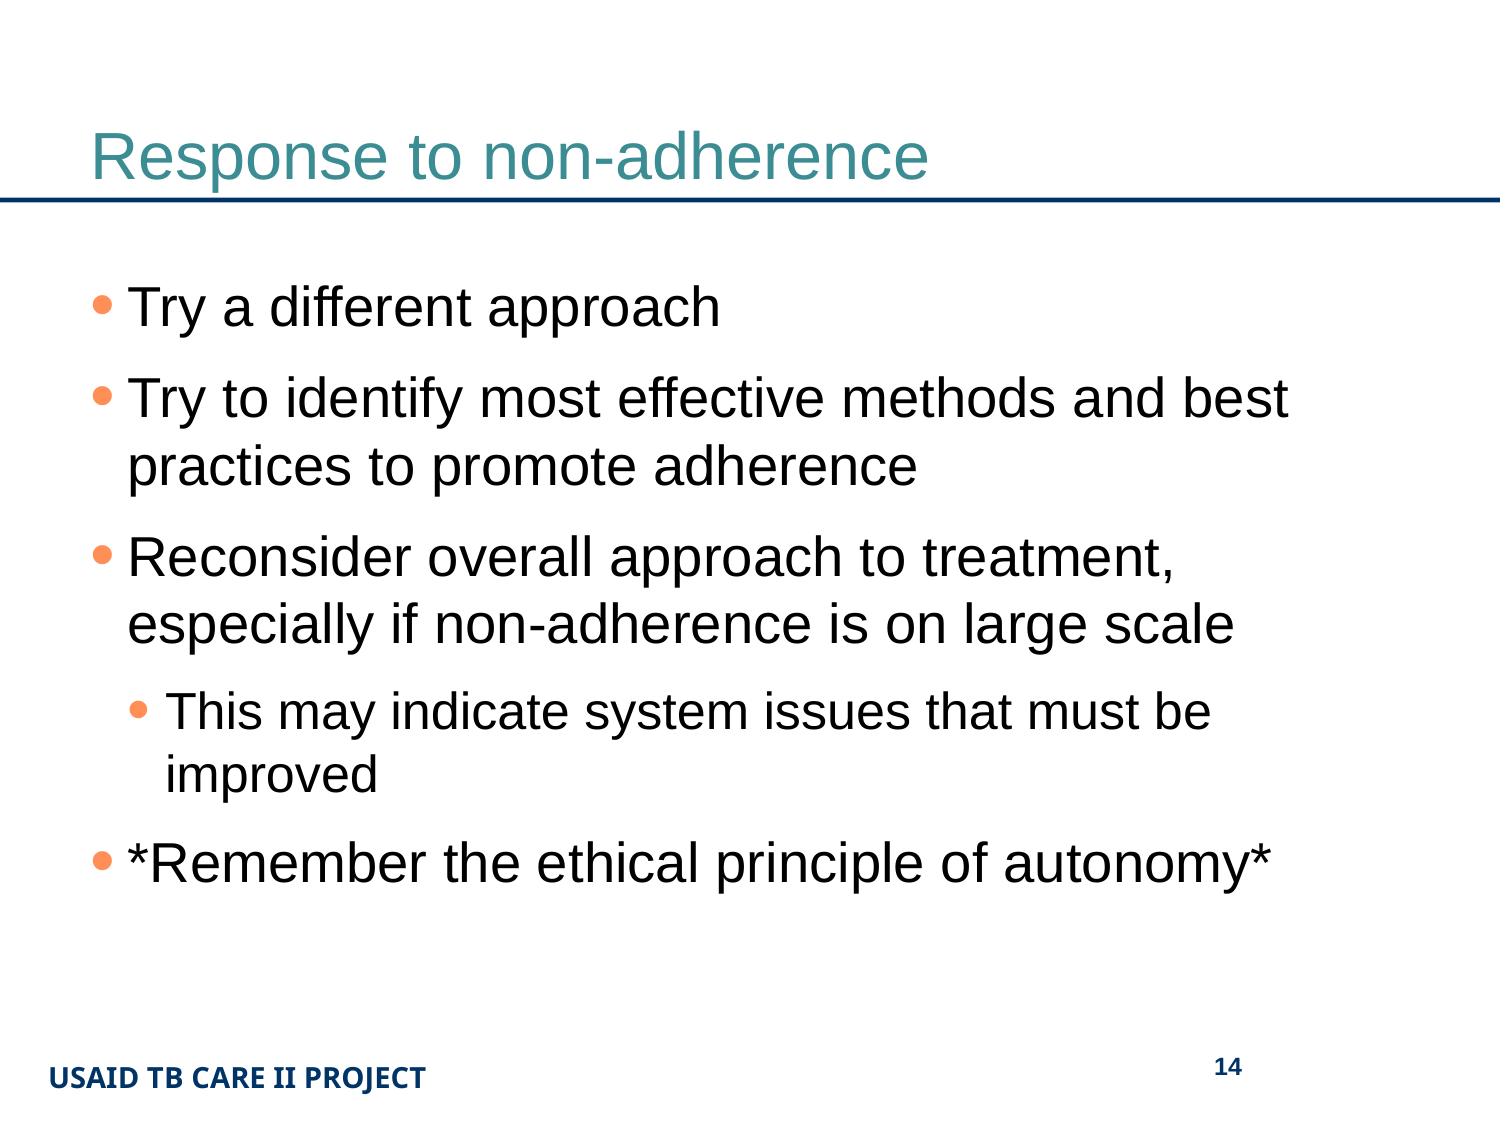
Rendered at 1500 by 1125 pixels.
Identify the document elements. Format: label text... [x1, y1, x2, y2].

list Try a different approach Try to identify most effective methods and best practices to promote adherence Reconsider overall approach to treatment, especially if non-adherence is on large scale This may indicate system issues that must be improved *Remember the ethical principle of autonomy* [74, 262, 1426, 1006]
slide_number 14 [1059, 1042, 1398, 1103]
title Response to non-adherence [74, 37, 1426, 201]
